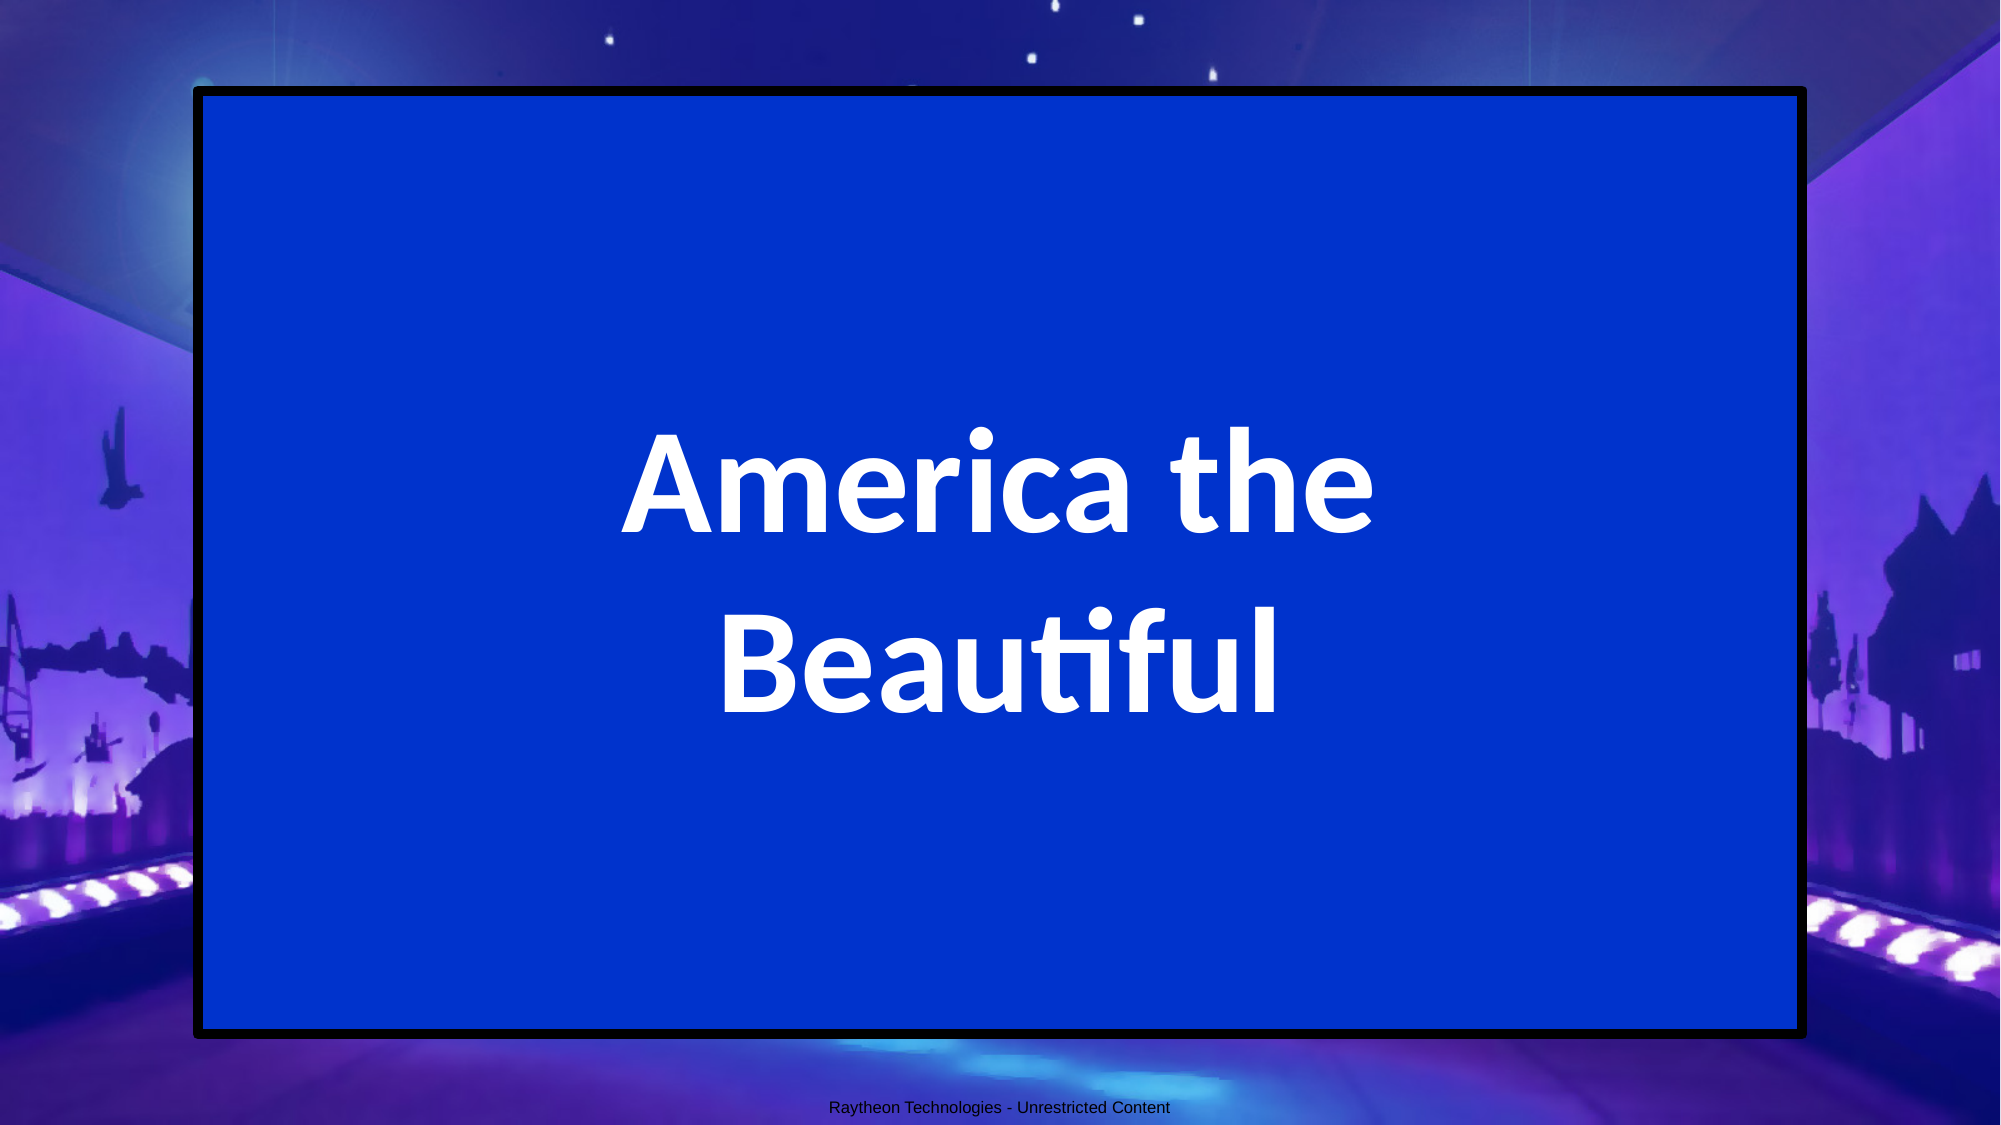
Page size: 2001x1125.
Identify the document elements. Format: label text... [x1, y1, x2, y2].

text_box Raytheon Technologies - Unrestricted Content [814, 1089, 1186, 1125]
picture [0, 0, 2001, 1125]
text_box [197, 90, 1803, 1035]
title America the Beautiful [327, 374, 1673, 751]
